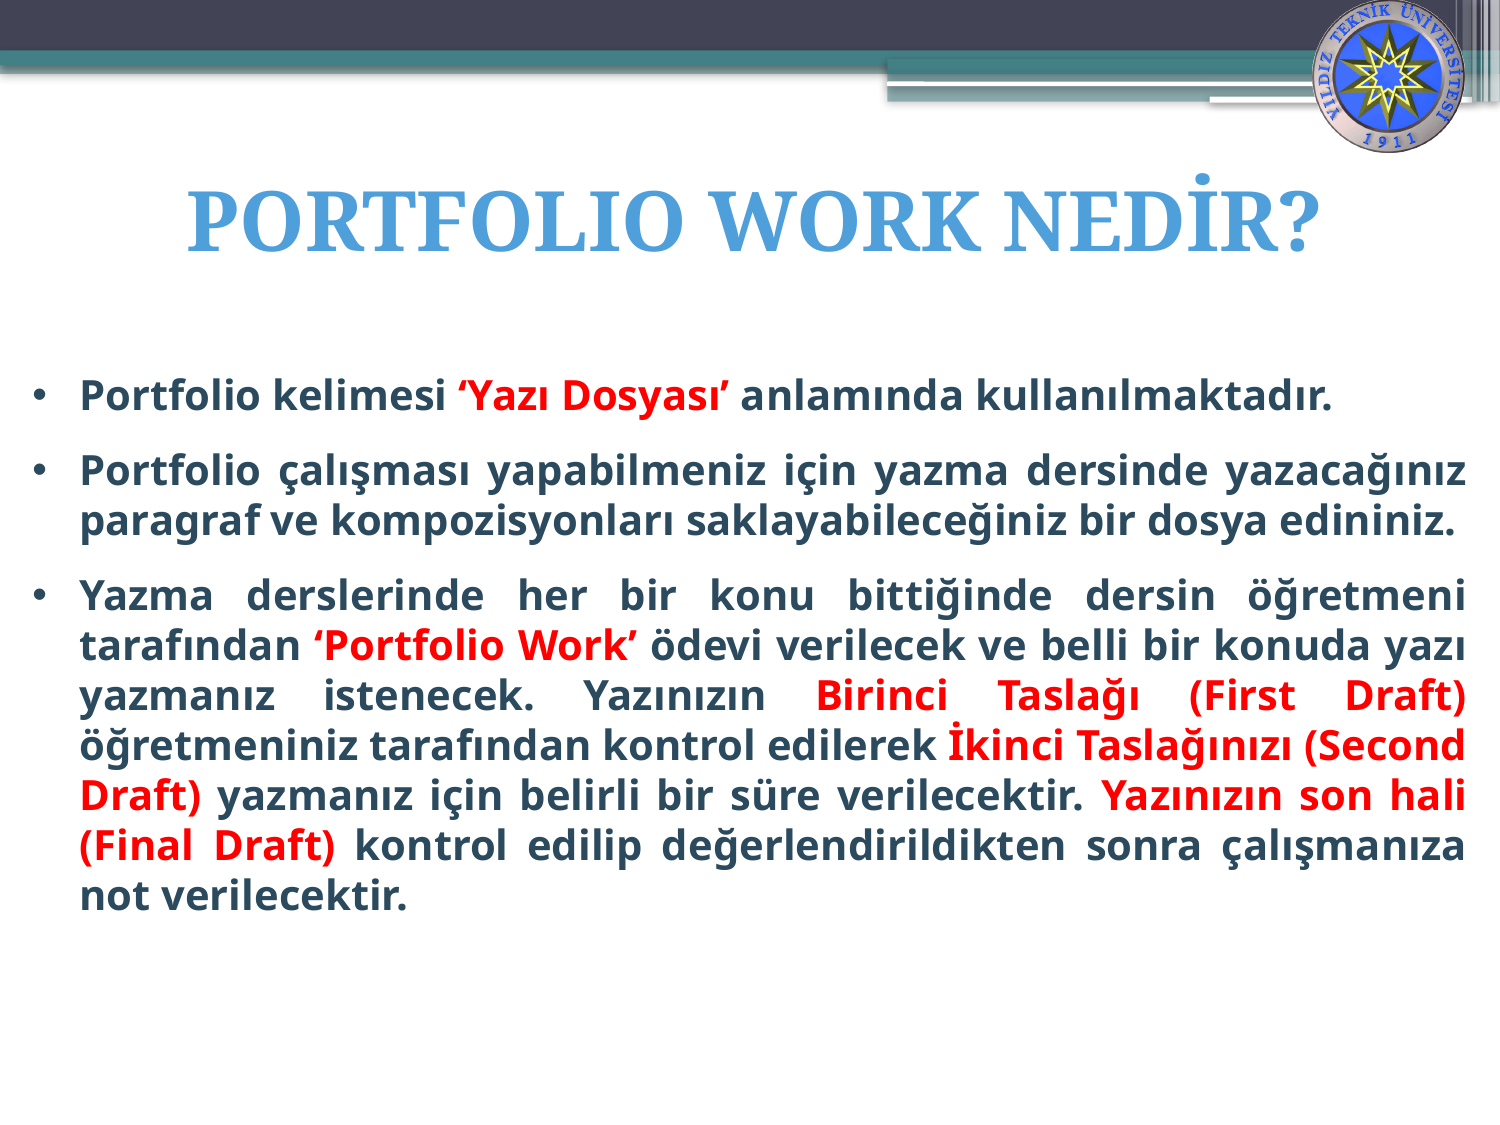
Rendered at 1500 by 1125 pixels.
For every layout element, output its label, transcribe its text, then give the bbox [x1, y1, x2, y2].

text_box Portfolio kelimesi ‘Yazı Dosyası’ anlamında kullanılmaktadır. Portfolio çalışması yapabilmeniz için yazma dersinde yazacağınız paragraf ve kompozisyonları saklayabileceğiniz bir dosya edininiz. Yazma derslerinde her bir konu bittiğinde dersin öğretmeni tarafından ‘Portfolio Work’ ödevi verilecek ve belli bir konuda yazı yazmanız istenecek. Yazınızın Birinci Taslağı (First Draft) öğretmeniniz tarafından kontrol edilerek İkinci Taslağınızı (Second Draft) yazmanız için belirli bir süre verilecektir. Yazınızın son hali (Final Draft) kontrol edilip değerlendirildikten sonra çalışmanıza not verilecektir. [17, 361, 1483, 927]
picture [1312, 0, 1466, 153]
text_box PORTFOLIO WORK NEDİR? [171, 160, 1339, 276]
